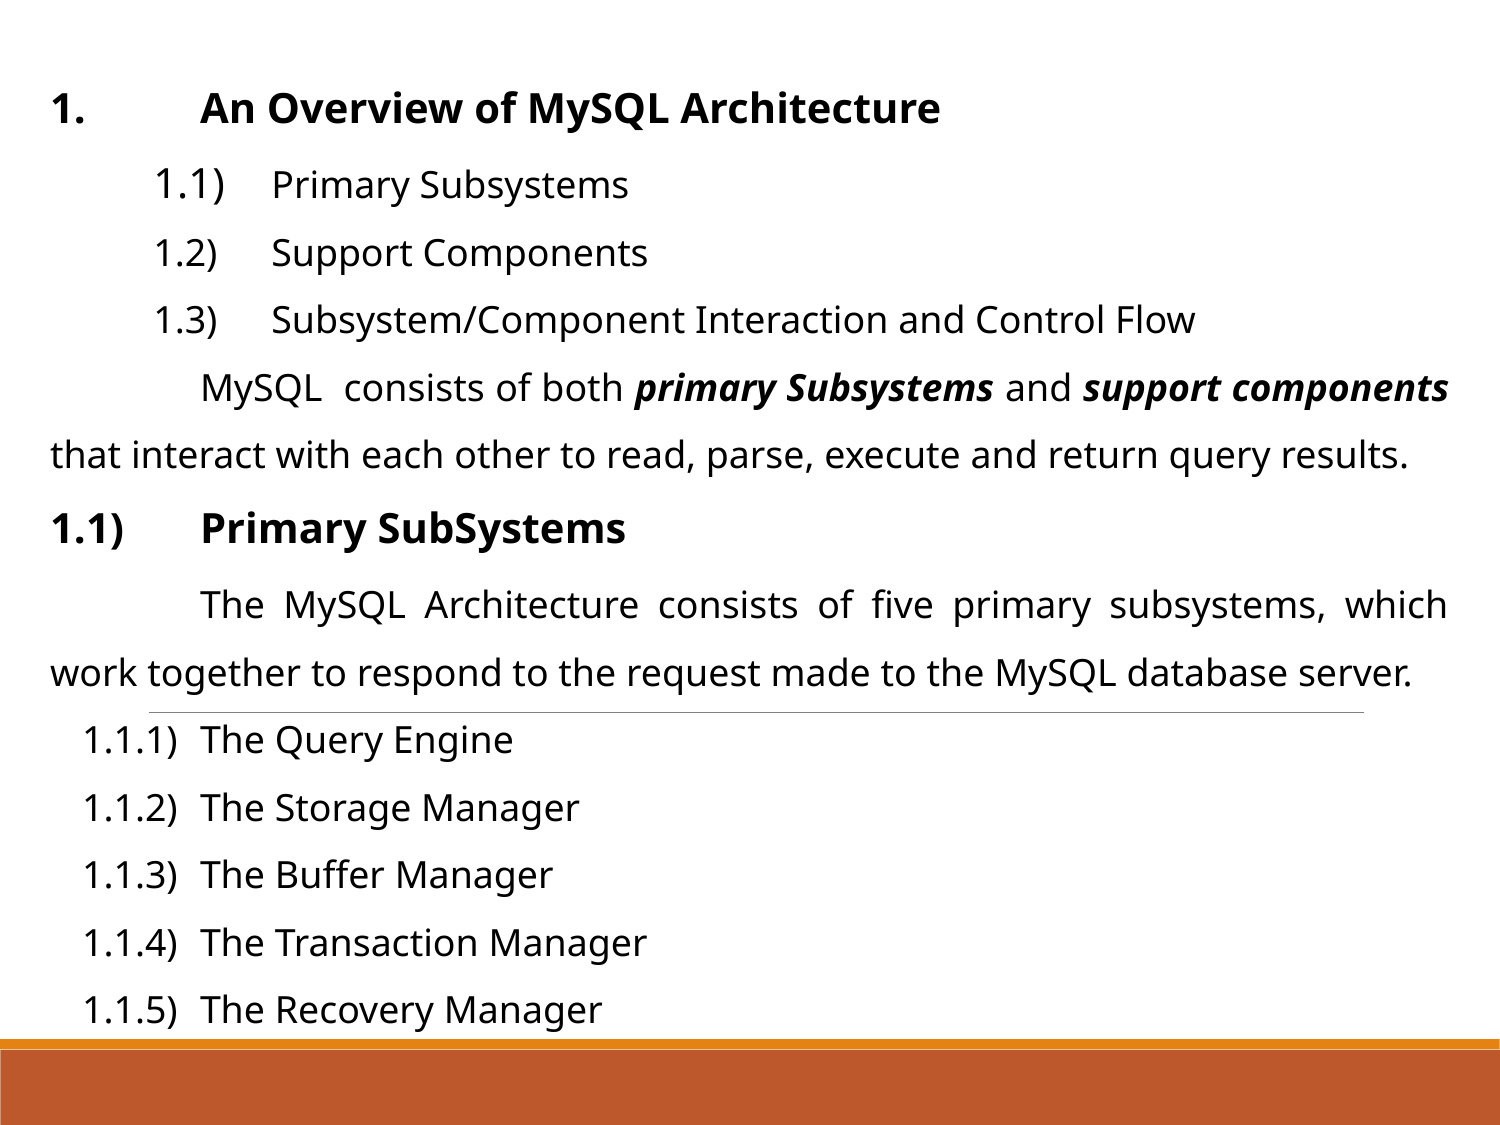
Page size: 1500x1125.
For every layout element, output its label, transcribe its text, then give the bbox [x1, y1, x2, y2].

text_box 1. An Overview of MySQL Architecture 1.1) Primary Subsystems 1.2) Support Components 1.3) Subsystem/Component Interaction and Control Flow MySQL consists of both primary Subsystems and support components that interact with each other to read, parse, execute and return query results. 1.1) Primary SubSystems The MySQL Architecture consists of five primary subsystems, which work together to respond to the request made to the MySQL database server. 1.1.1) The Query Engine 1.1.2) The Storage Manager 1.1.3) The Buffer Manager 1.1.4) The Transaction Manager 1.1.5) The Recovery Manager [35, 73, 1465, 1039]
